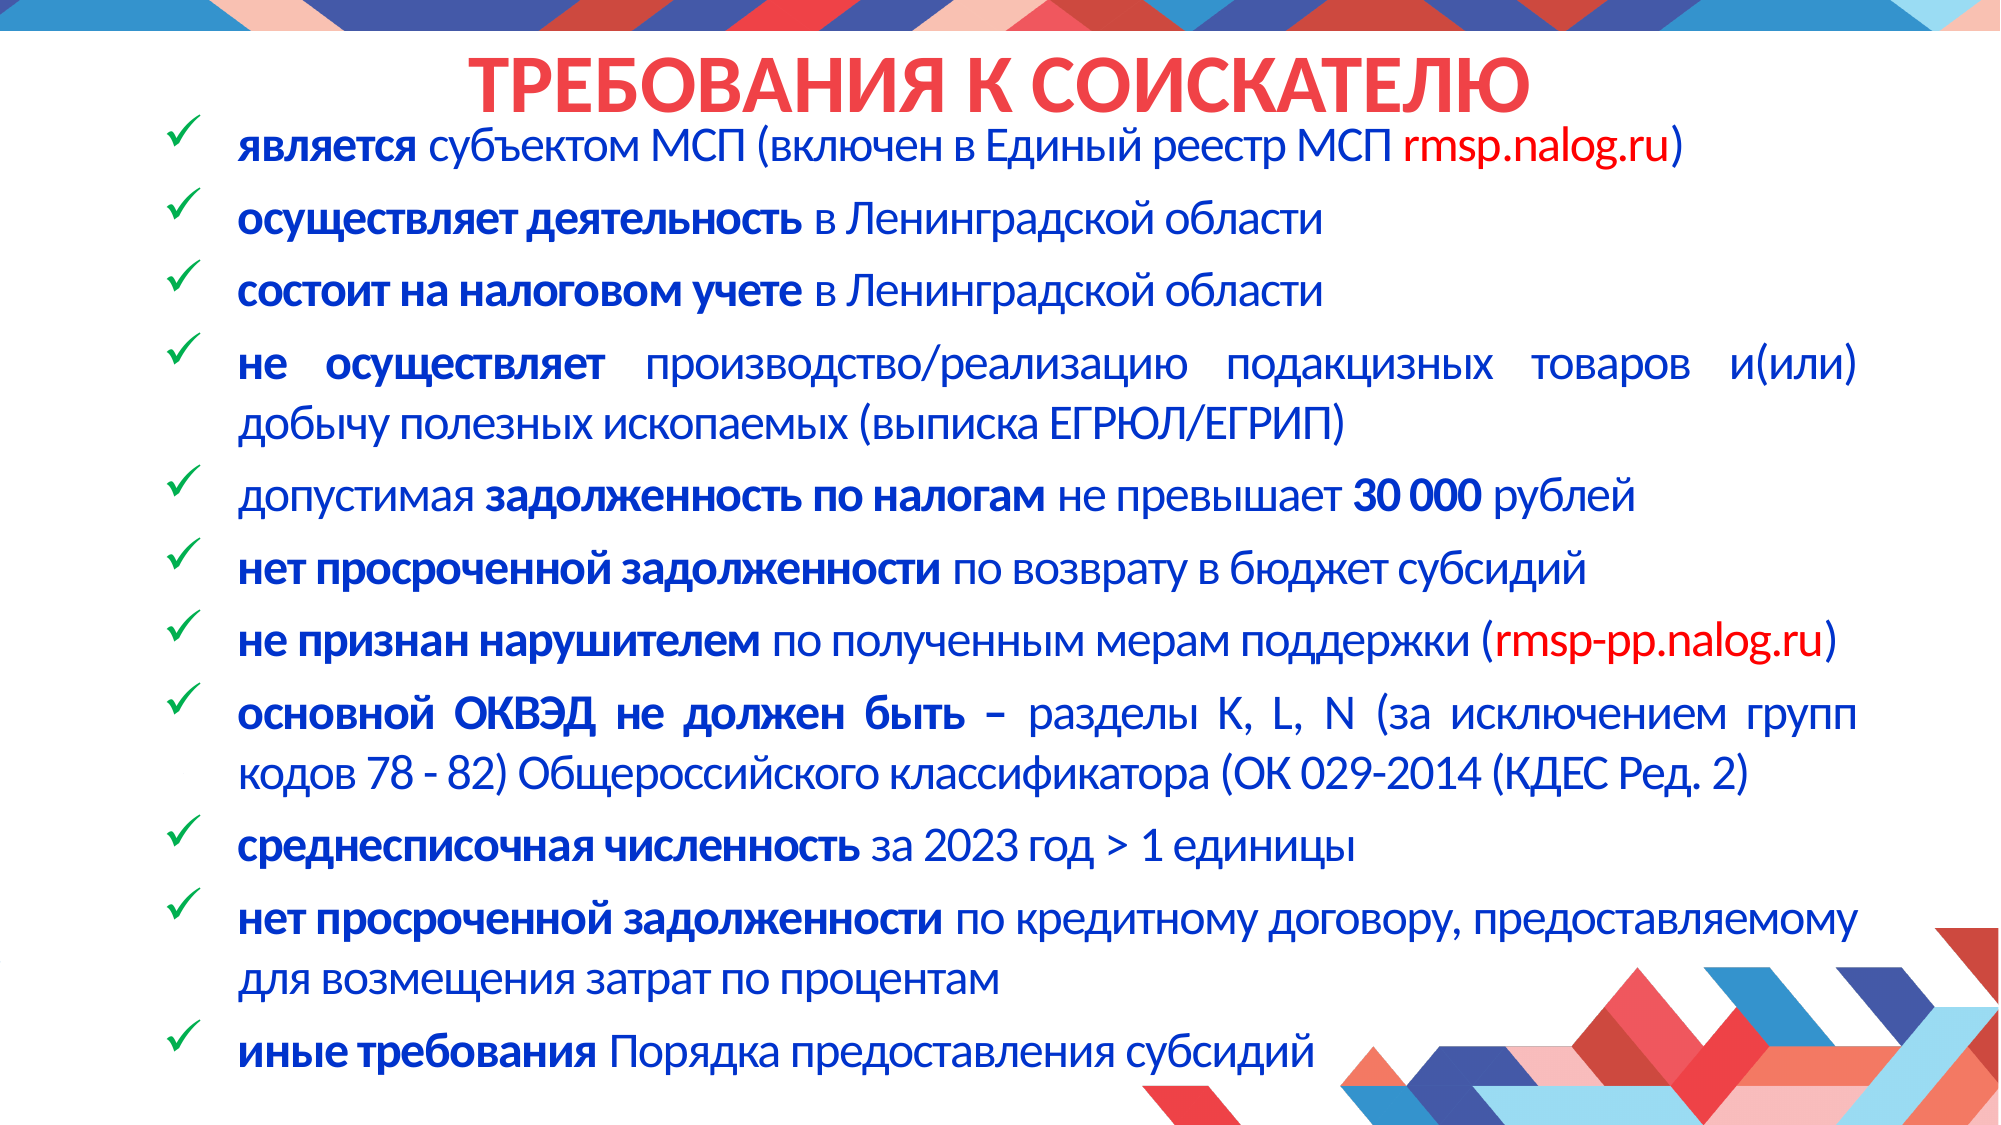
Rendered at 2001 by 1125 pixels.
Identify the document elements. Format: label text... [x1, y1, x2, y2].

text_box является субъектом МСП (включен в Единый реестр МСП rmsp.nalog.ru) осуществляет деятельность в Ленинградской области состоит на налоговом учете в Ленинградской области не осуществляет производство/реализацию подакцизных товаров и(или) добычу полезных ископаемых (выписка ЕГРЮЛ/ЕГРИП) допустимая задолженность по налогам не превышает 30 000 рублей нет просроченной задолженности по возврату в бюджет субсидий не признан нарушителем по полученным мерам поддержки (rmsp-pp.nalog.ru) основной ОКВЭД не должен быть – разделы K, L, N (за исключением групп кодов 78 - 82) Общероссийского классификатора (ОК 029-2014 (КДЕС Ред. 2) среднесписочная численность за 2023 год > 1 единицы нет просроченной задолженности по кредитному договору, предоставляемому для возмещения затрат по процентам иные требования Порядка предоставления субсидий [101, 104, 1872, 1085]
title ТРЕБОВАНИЯ К СОИСКАТЕЛЮ [0, 30, 2000, 138]
text_box [1535, 1048, 1986, 1109]
picture [549, 928, 1999, 1125]
picture [0, 0, 2000, 30]
